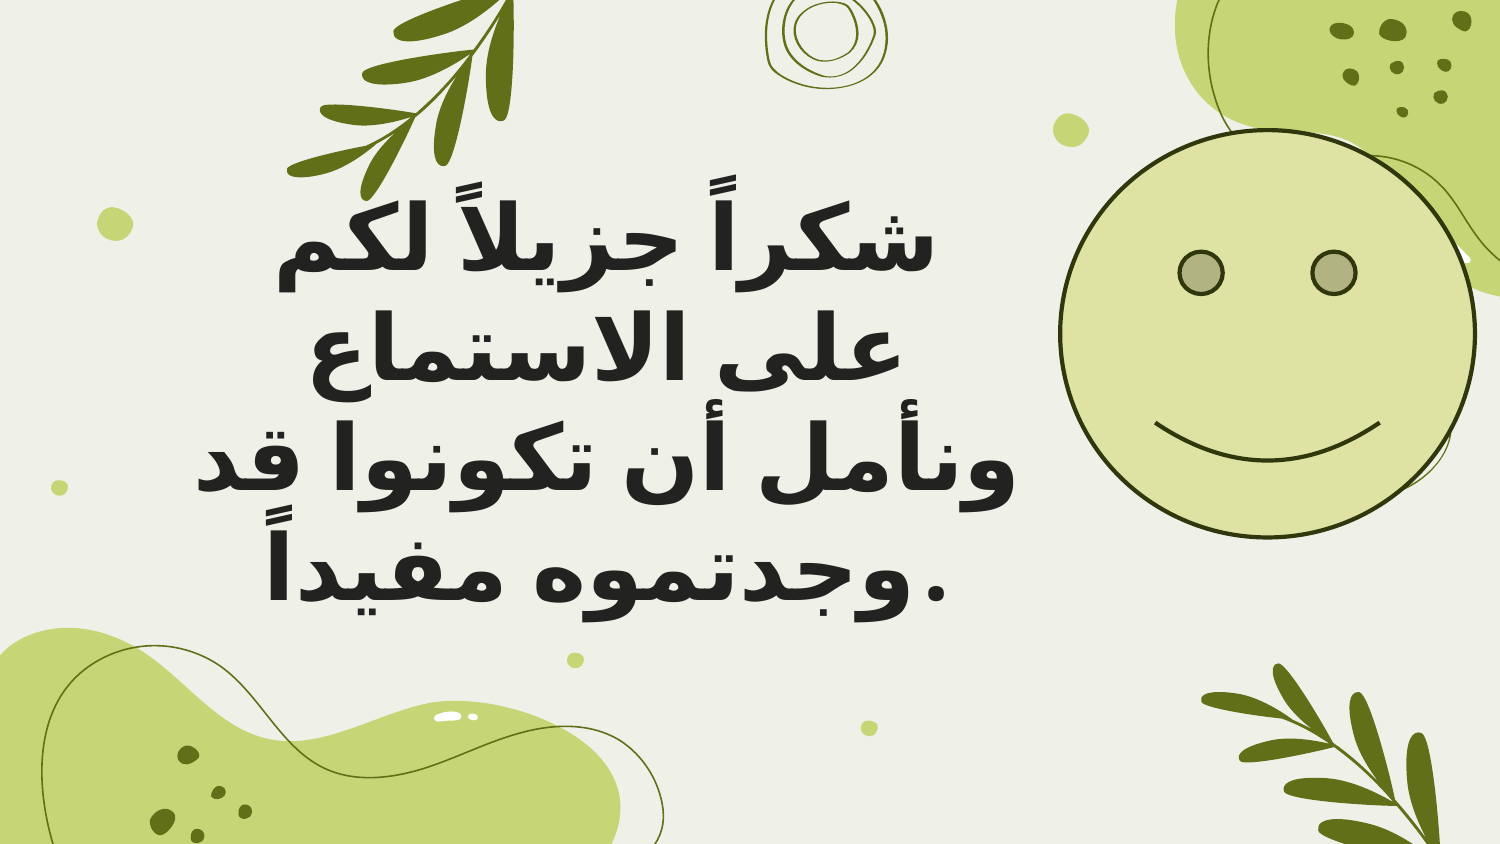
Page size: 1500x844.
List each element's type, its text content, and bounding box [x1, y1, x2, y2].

text_box [860, 720, 878, 737]
text_box [1053, 113, 1090, 148]
text_box شكراً جزيلاً لكم على الاستماع ونأمل أن تكونوا قد وجدتموه مفيداً. [161, 163, 1053, 647]
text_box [1327, 370, 1450, 495]
text_box [1058, 128, 1478, 540]
text_box [567, 652, 584, 669]
